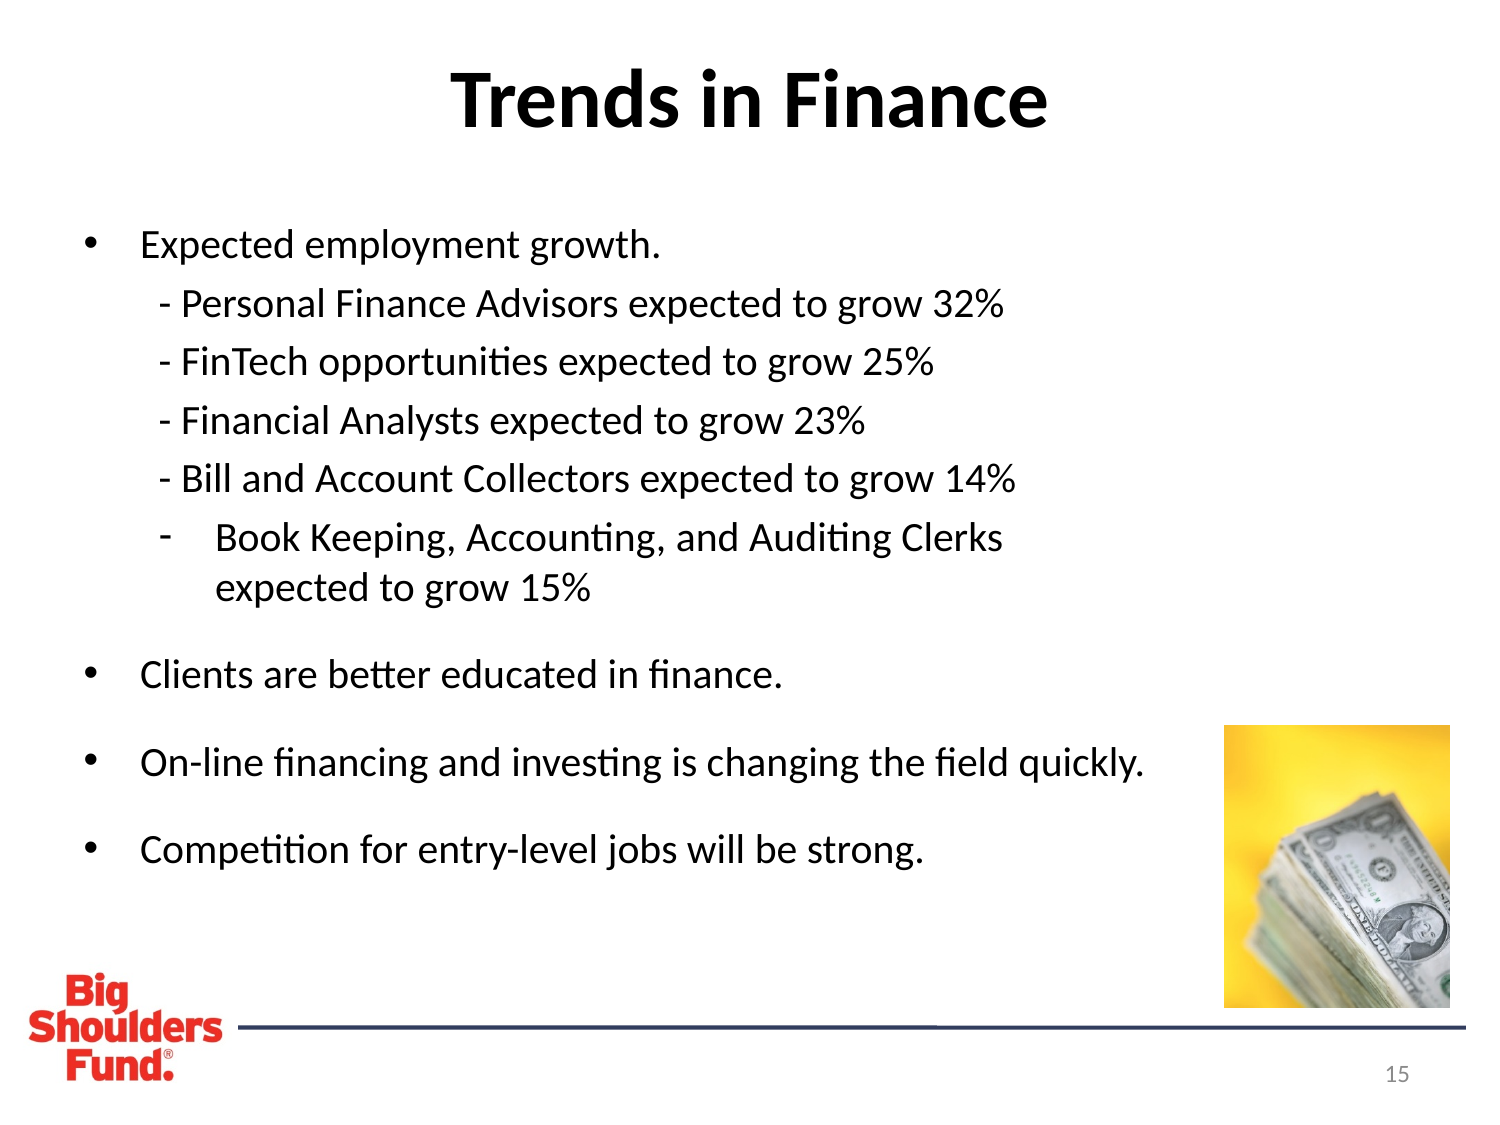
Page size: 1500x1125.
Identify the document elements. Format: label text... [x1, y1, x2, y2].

picture [1224, 725, 1451, 1008]
text_box Expected employment growth. - Personal Finance Advisors expected to grow 32% - FinTech opportunities expected to grow 25% - Financial Analysts expected to grow 23% - Bill and Account Collectors expected to grow 14% Book Keeping, Accounting, and Auditing Clerks expected to grow 15% Clients are better educated in finance. On-line financing and investing is changing the field quickly. Competition for entry-level jobs will be strong. [68, 209, 1175, 953]
picture [12, 962, 238, 1092]
text_box Trends in Finance [0, 37, 1500, 151]
slide_number 15 [1074, 1042, 1425, 1103]
